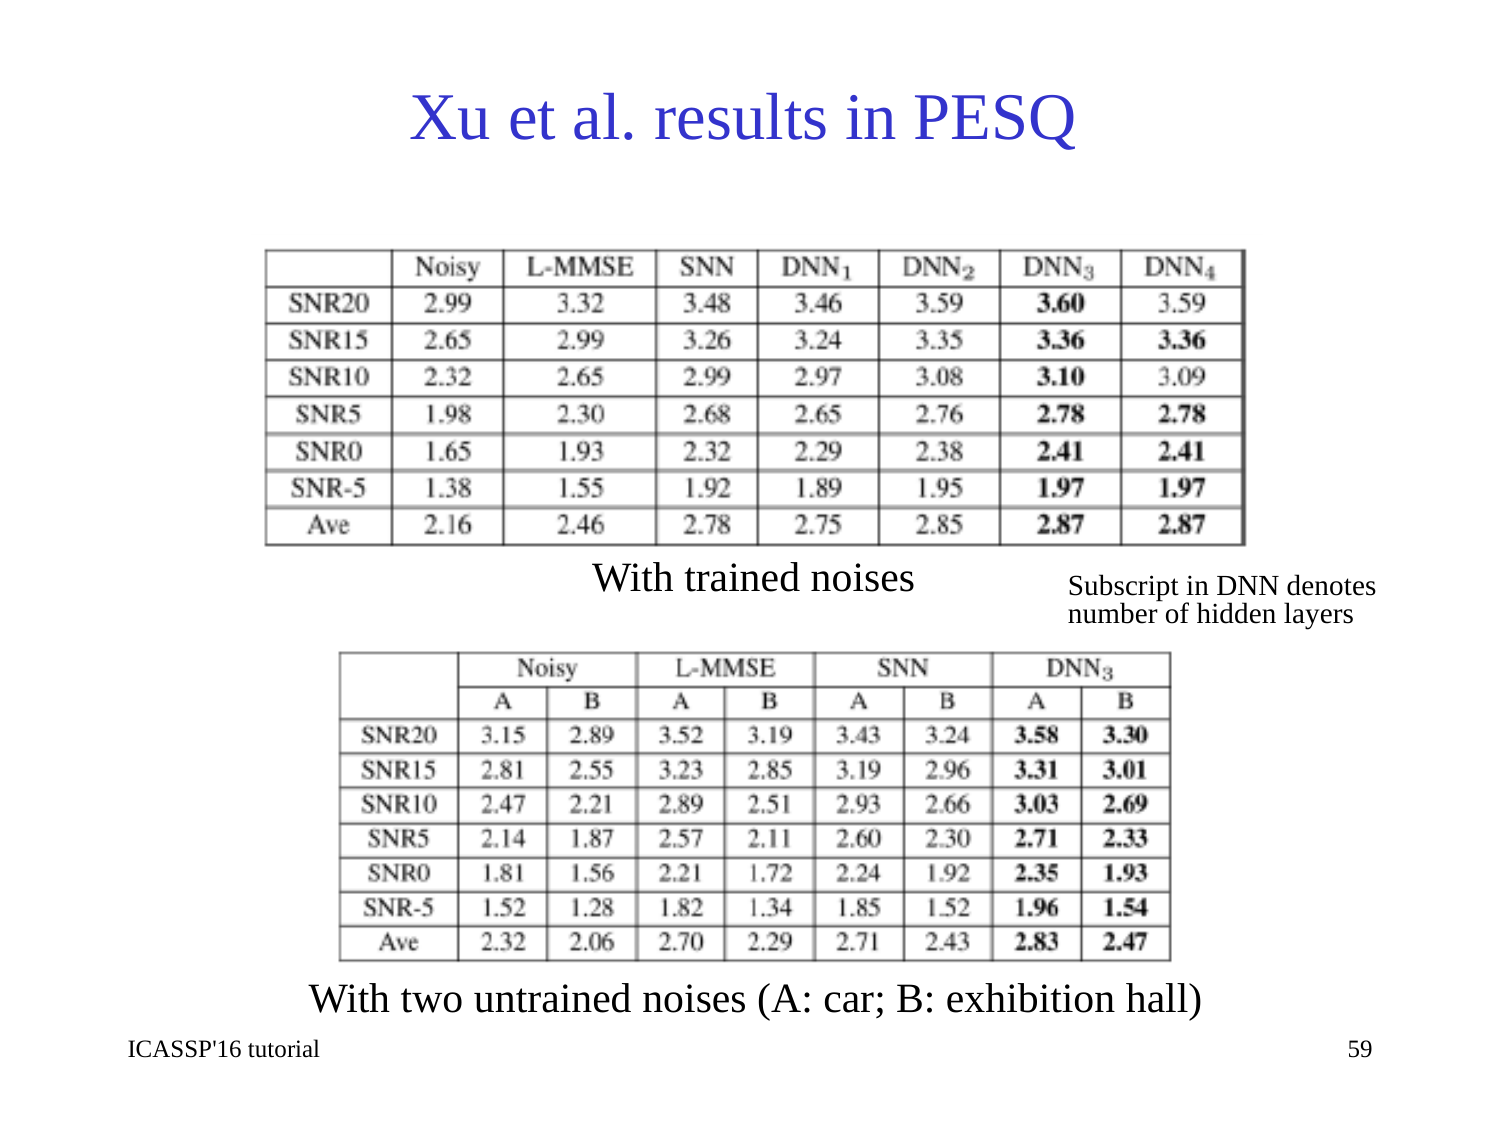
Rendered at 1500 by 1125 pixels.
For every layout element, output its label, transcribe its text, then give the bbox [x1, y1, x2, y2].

picture [251, 233, 1263, 557]
text_box With two untrained noises (A: car; B: exhibition hall) [293, 973, 1232, 1029]
slide_number ICASSP'16 tutorial [112, 1024, 426, 1101]
title Xu et al. results in PESQ [87, 62, 1400, 163]
text_box Subscript in DNN denotes number of hidden layers [1053, 565, 1443, 637]
text_box With trained noises [577, 565, 941, 607]
picture [319, 641, 1195, 974]
slide_number 59 [1074, 1024, 1388, 1101]
